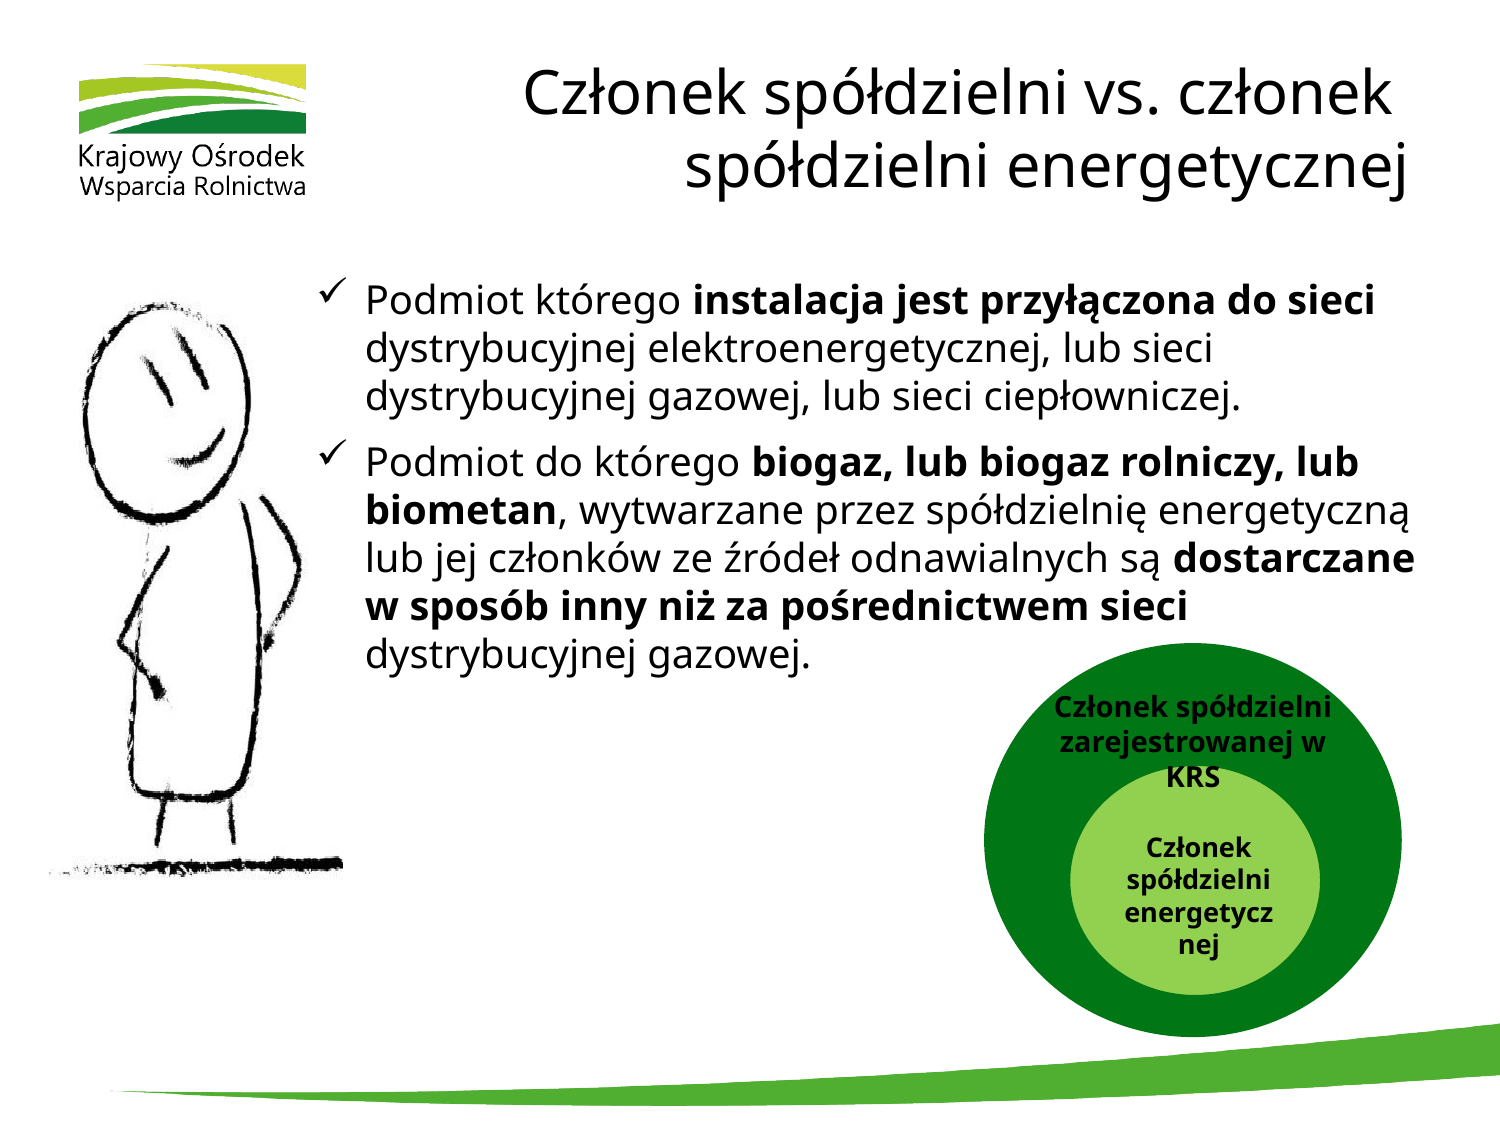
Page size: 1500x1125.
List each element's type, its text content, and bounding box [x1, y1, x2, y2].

text_box Członek spółdzielni zarejestrowanej w KRS [1033, 680, 1353, 801]
text_box [1071, 643, 1315, 680]
text_box [1107, 968, 1283, 1000]
text_box [984, 713, 1402, 1038]
picture [40, 217, 344, 894]
text_box Członek spółdzielni energetycznej [1103, 822, 1294, 968]
text_box [1066, 801, 1325, 964]
picture [110, 1023, 1500, 1106]
list Podmiot którego instalacja jest przyłączona do sieci dystrybucyjnej elektroenergetycznej, lub sieci dystrybucyjnej gazowej, lub sieci ciepłowniczej. Podmiot do którego biogaz, lub biogaz rolniczy, lub biometan, wytwarzane przez spółdzielnię energetyczną lub jej członków ze źródeł odnawialnych są dostarczane w sposób inny niż za pośrednictwem sieci dystrybucyjnej gazowej. [349, 267, 1447, 693]
title Członek spółdzielni vs. członek spółdzielni energetycznej [75, 45, 1425, 209]
